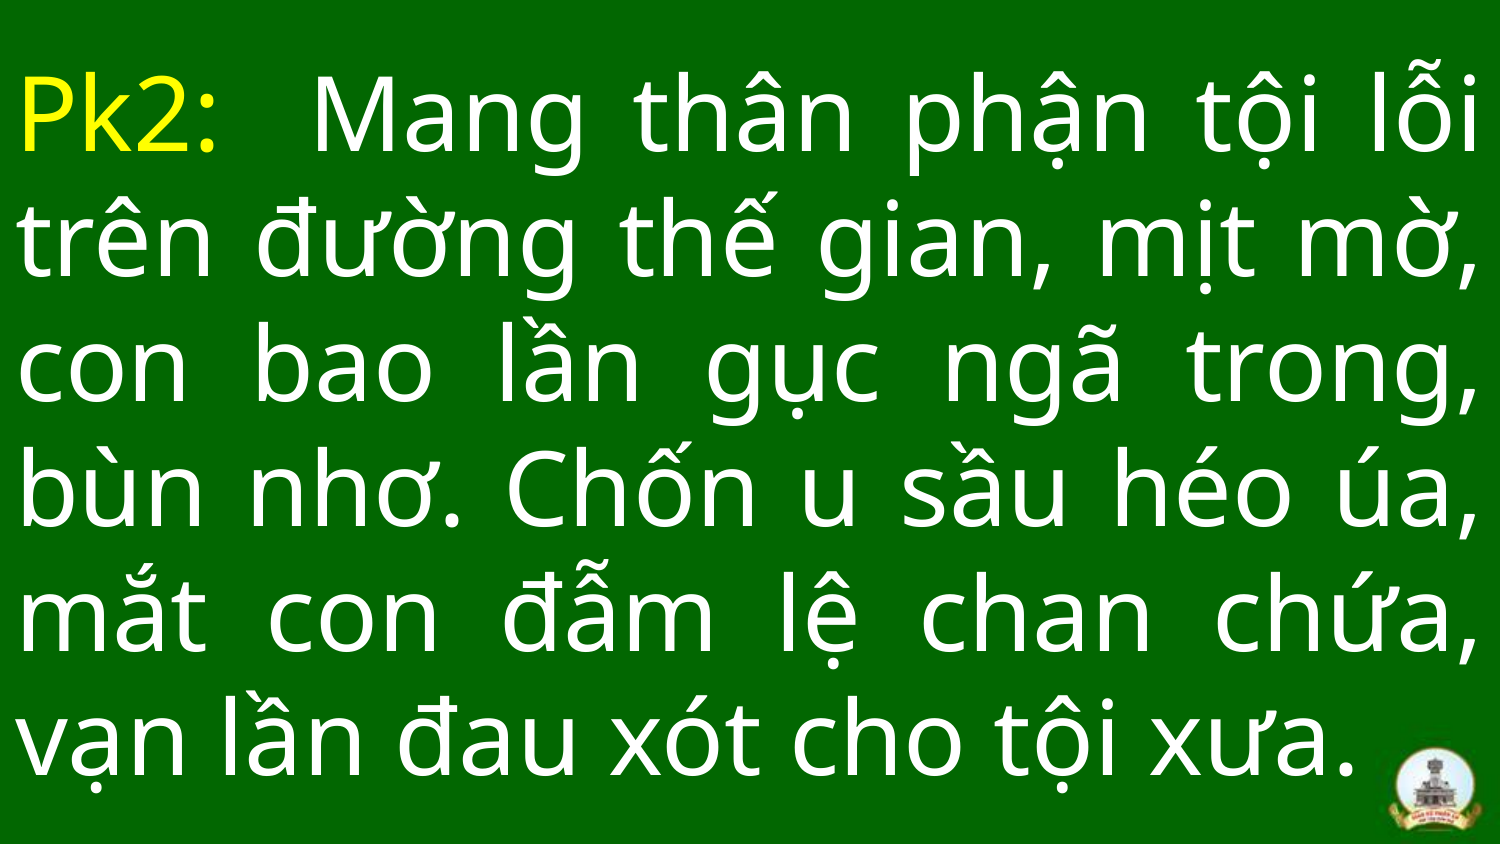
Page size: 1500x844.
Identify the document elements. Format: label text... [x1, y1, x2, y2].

title Pk2: Mang thân phận tội lỗi trên đường thế gian, mịt mờ, con bao lần gục ngã trong, bùn nhơ. Chốn u sầu héo úa, mắt con đẫm lệ chan chứa, vạn lần đau xót cho tội xưa. [0, 0, 1500, 844]
